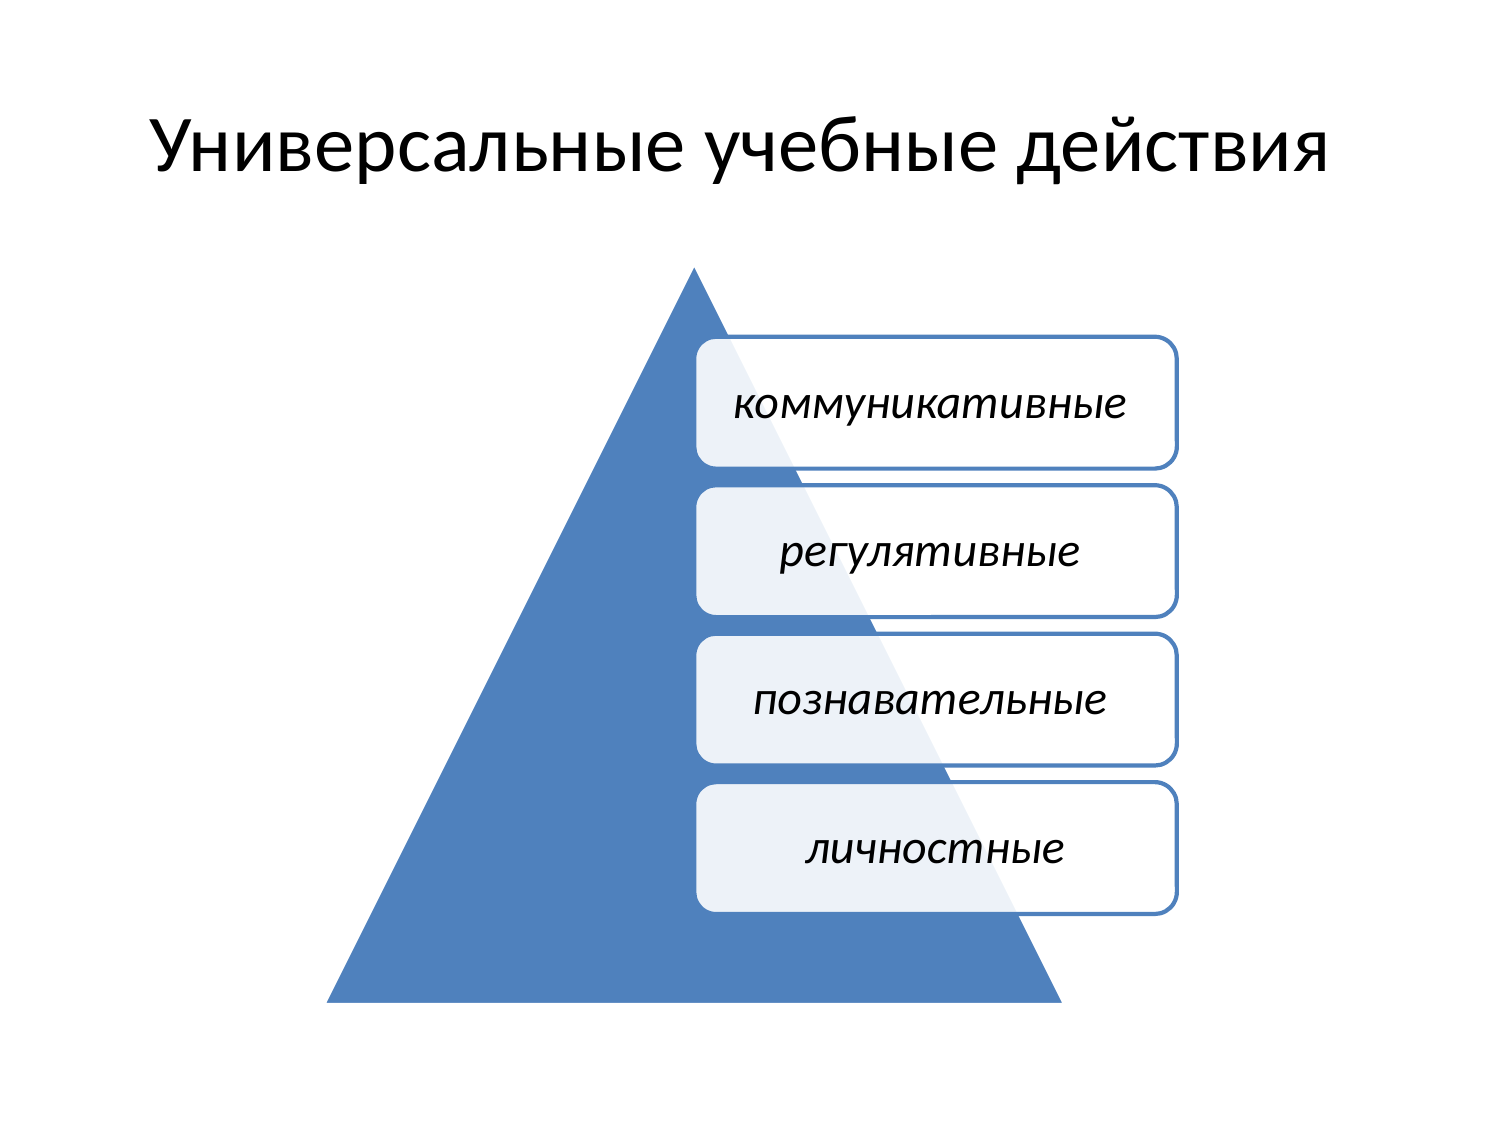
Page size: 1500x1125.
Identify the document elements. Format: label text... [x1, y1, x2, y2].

title Универсальные учебные действия [75, 45, 1425, 233]
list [74, 262, 1426, 1006]
